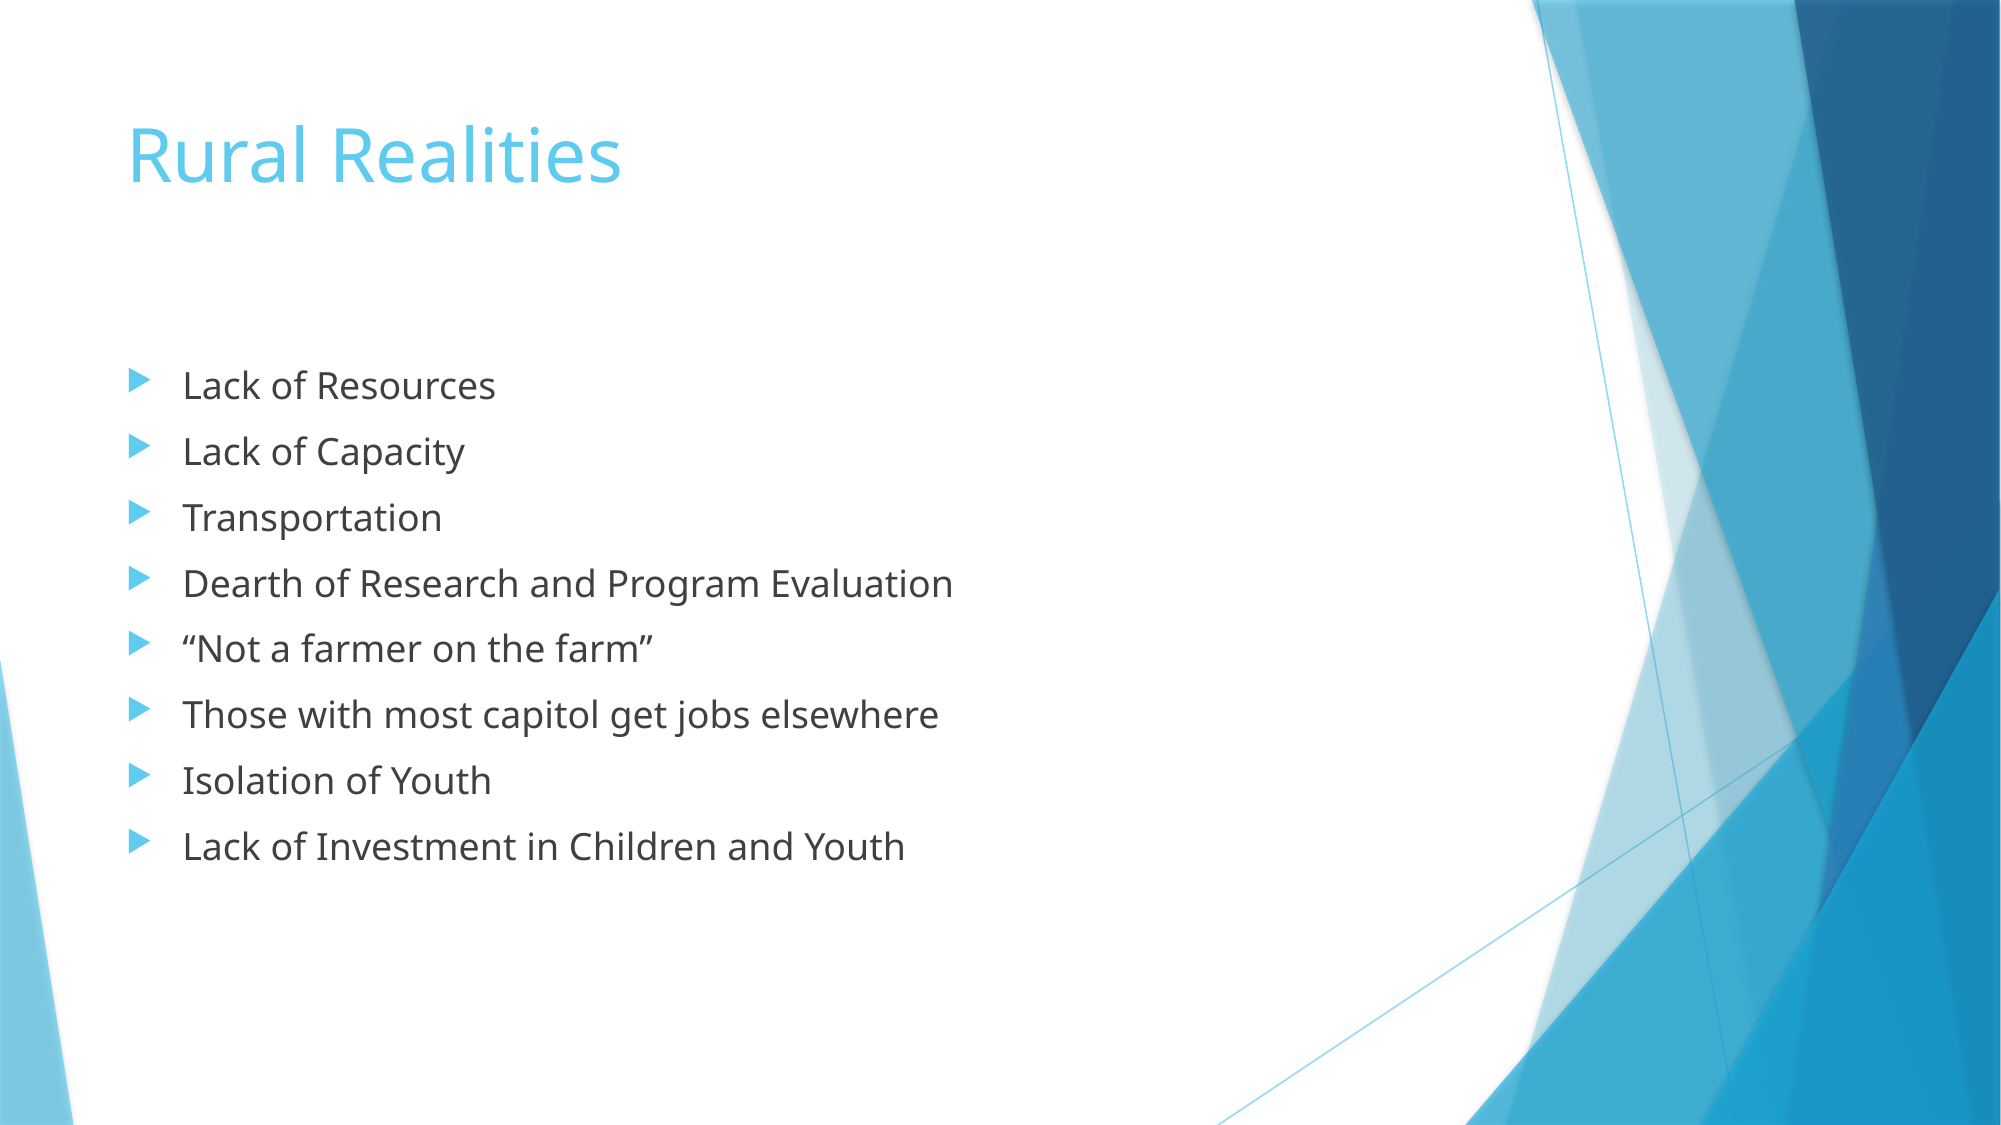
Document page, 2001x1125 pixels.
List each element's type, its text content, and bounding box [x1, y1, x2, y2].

list Lack of Resources Lack of Capacity Transportation Dearth of Research and Program Evaluation “Not a farmer on the farm” Those with most capitol get jobs elsewhere Isolation of Youth Lack of Investment in Children and Youth [111, 354, 1522, 992]
title Rural Realities [111, 99, 1522, 317]
